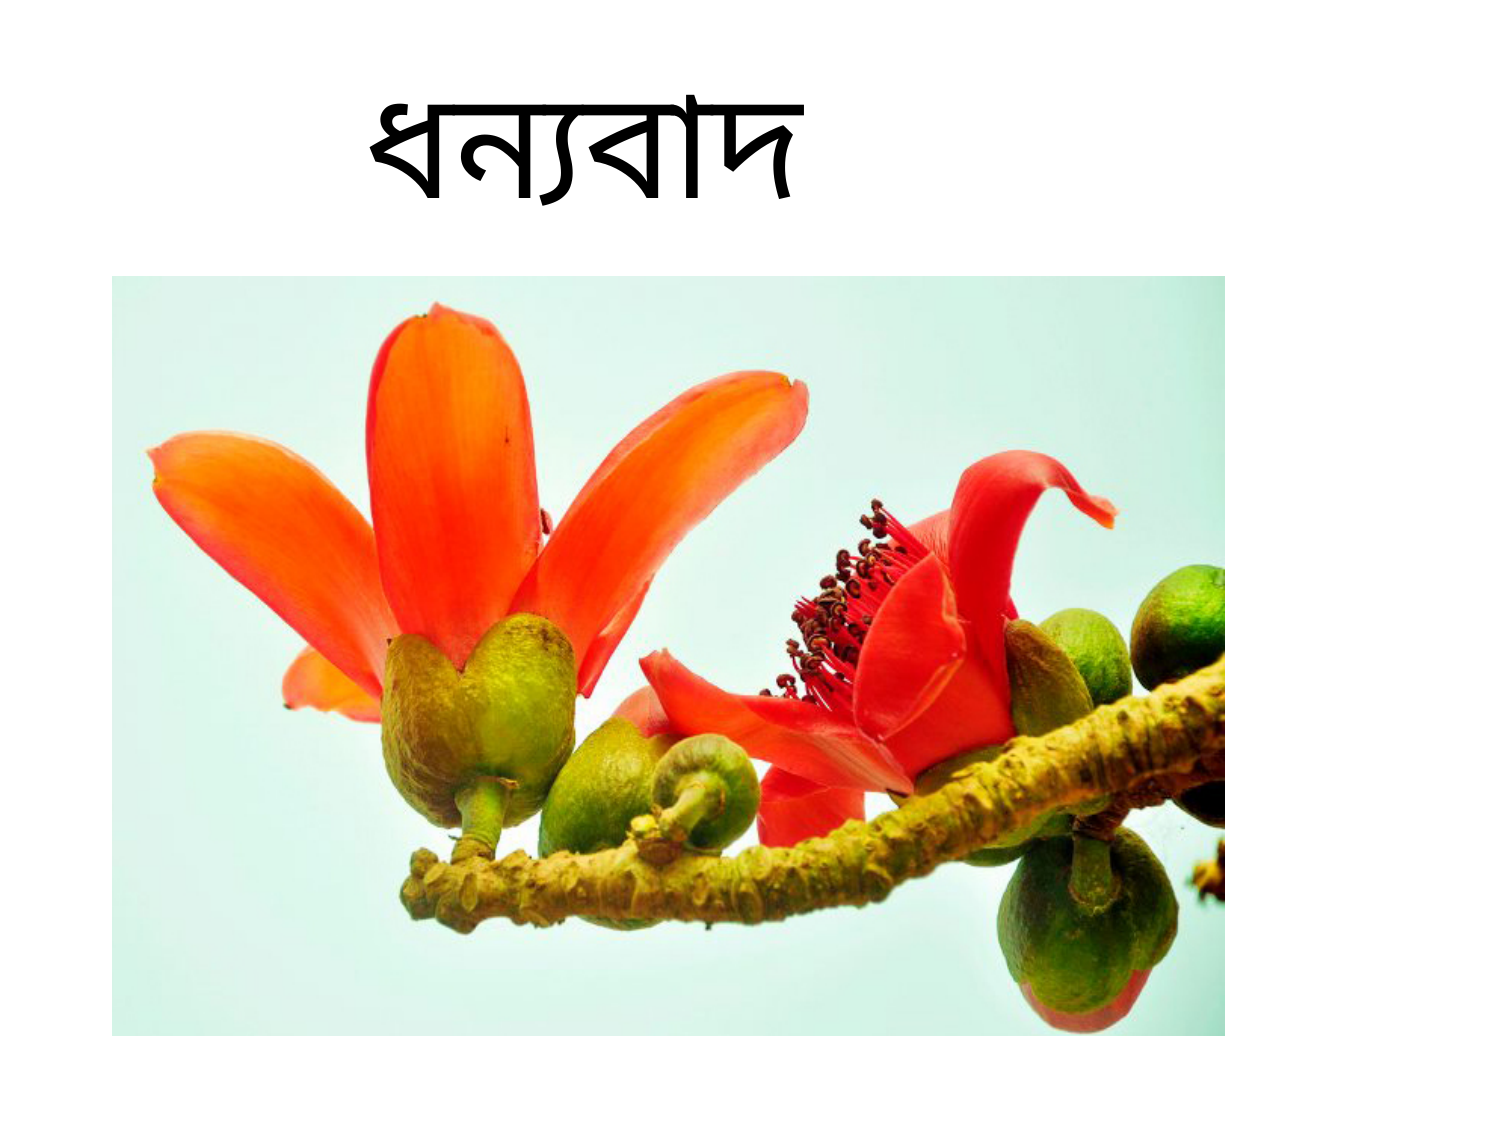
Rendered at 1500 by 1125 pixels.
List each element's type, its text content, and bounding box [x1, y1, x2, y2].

picture [112, 276, 1226, 1036]
text_box ধন্যবাদ [349, 41, 1088, 236]
